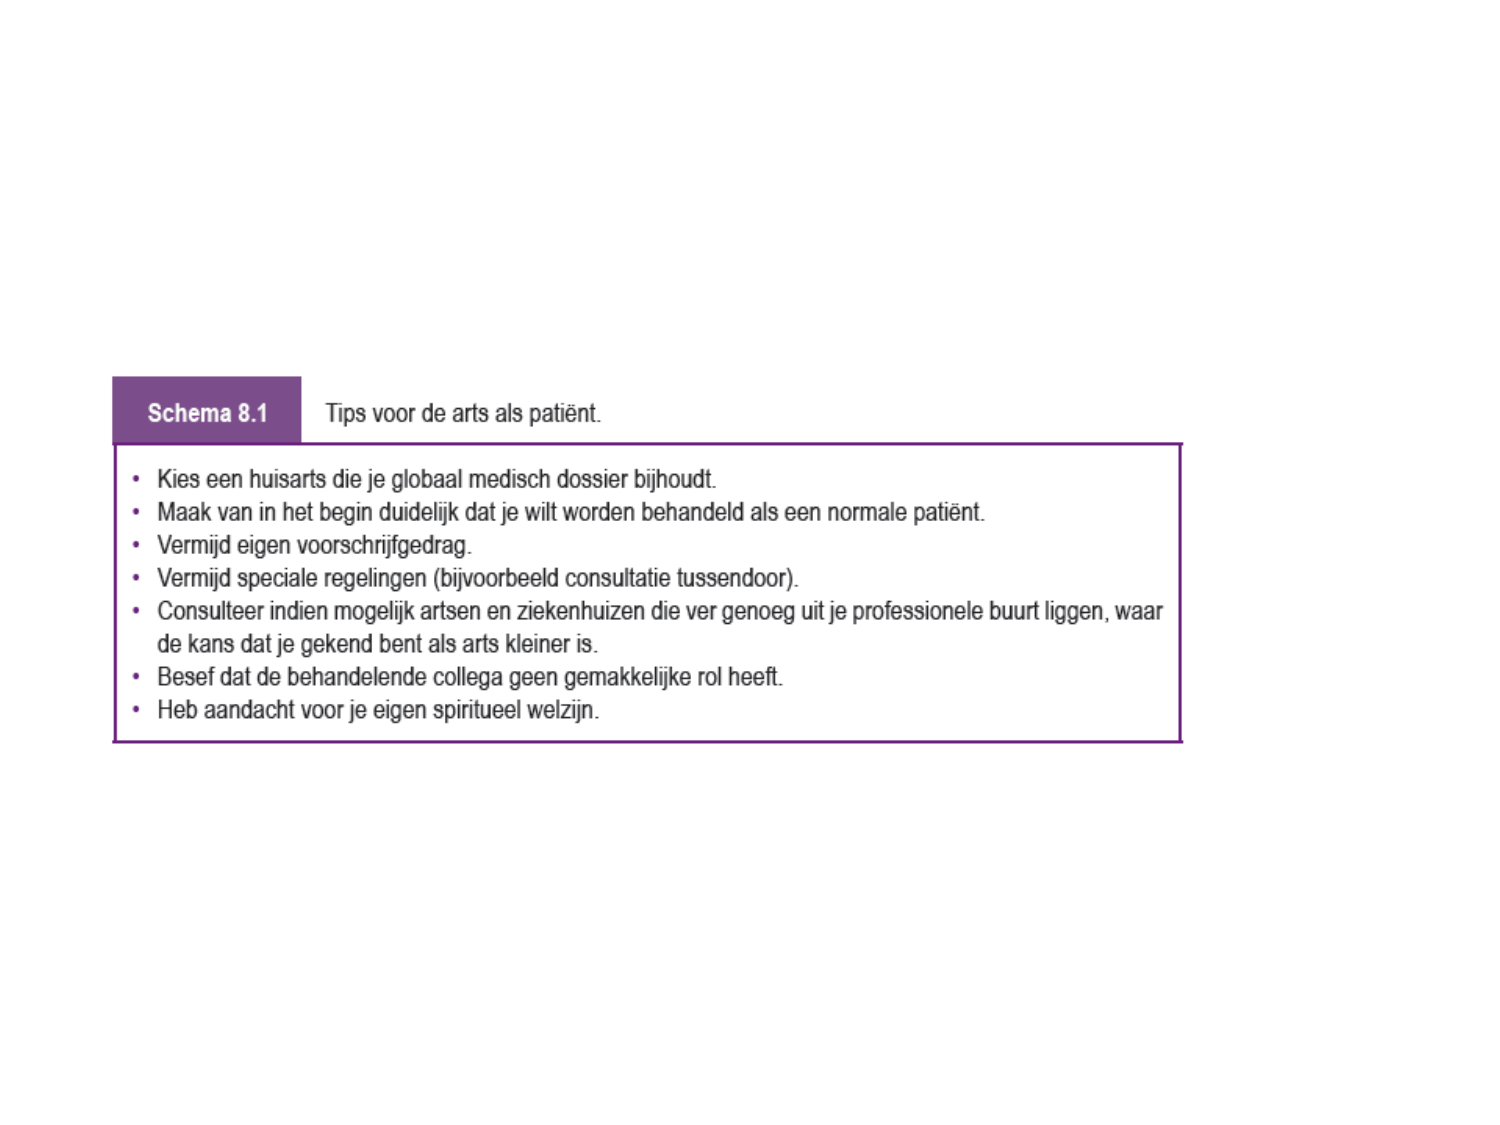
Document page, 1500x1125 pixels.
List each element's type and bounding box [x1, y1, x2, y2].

picture [100, 361, 1196, 761]
